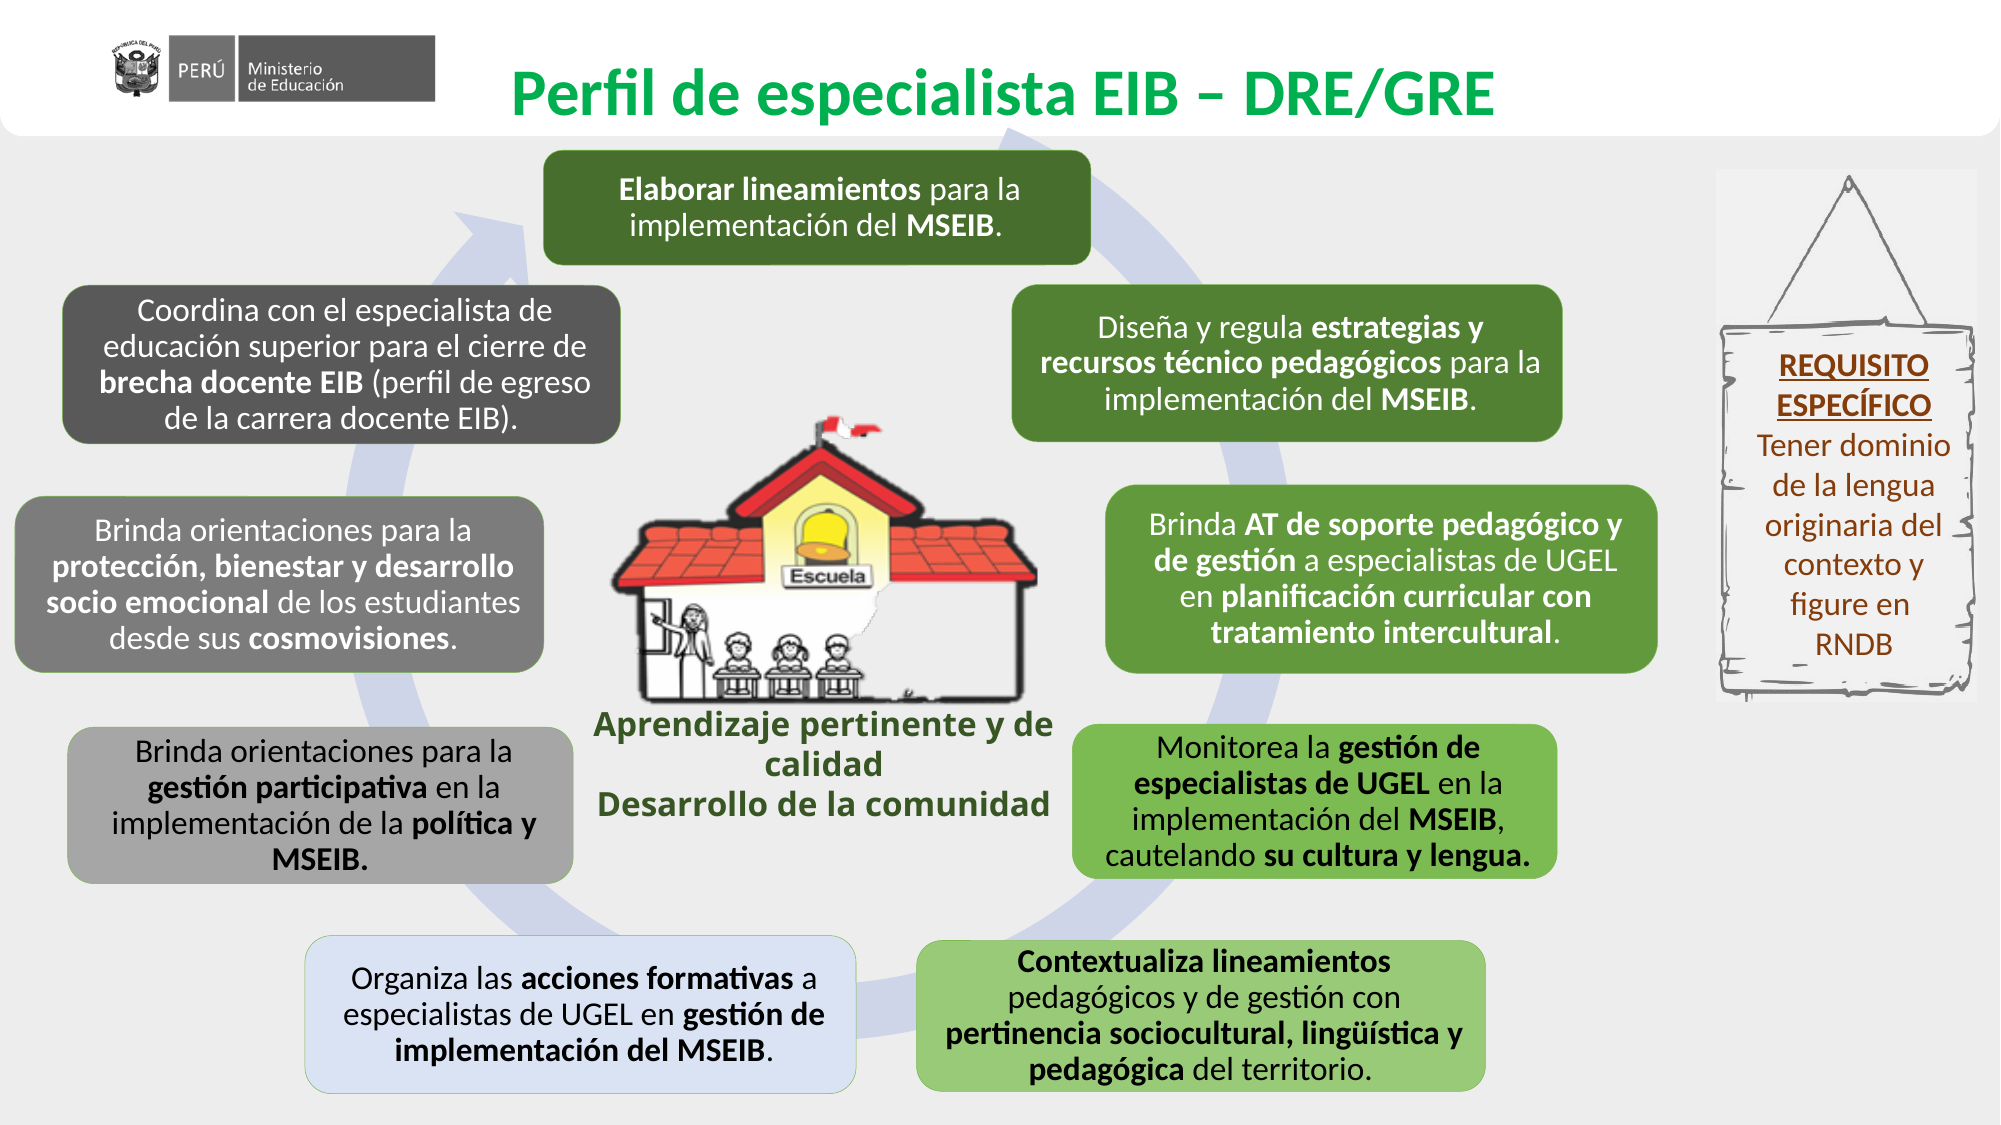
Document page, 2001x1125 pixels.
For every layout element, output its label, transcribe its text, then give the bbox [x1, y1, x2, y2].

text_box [1716, 169, 1977, 702]
title Perfil de especialista EIB – DRE/GRE [496, 49, 1566, 136]
picture [110, 32, 436, 104]
text_box [0, 0, 2000, 138]
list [0, 136, 1699, 1108]
picture [608, 410, 1049, 719]
